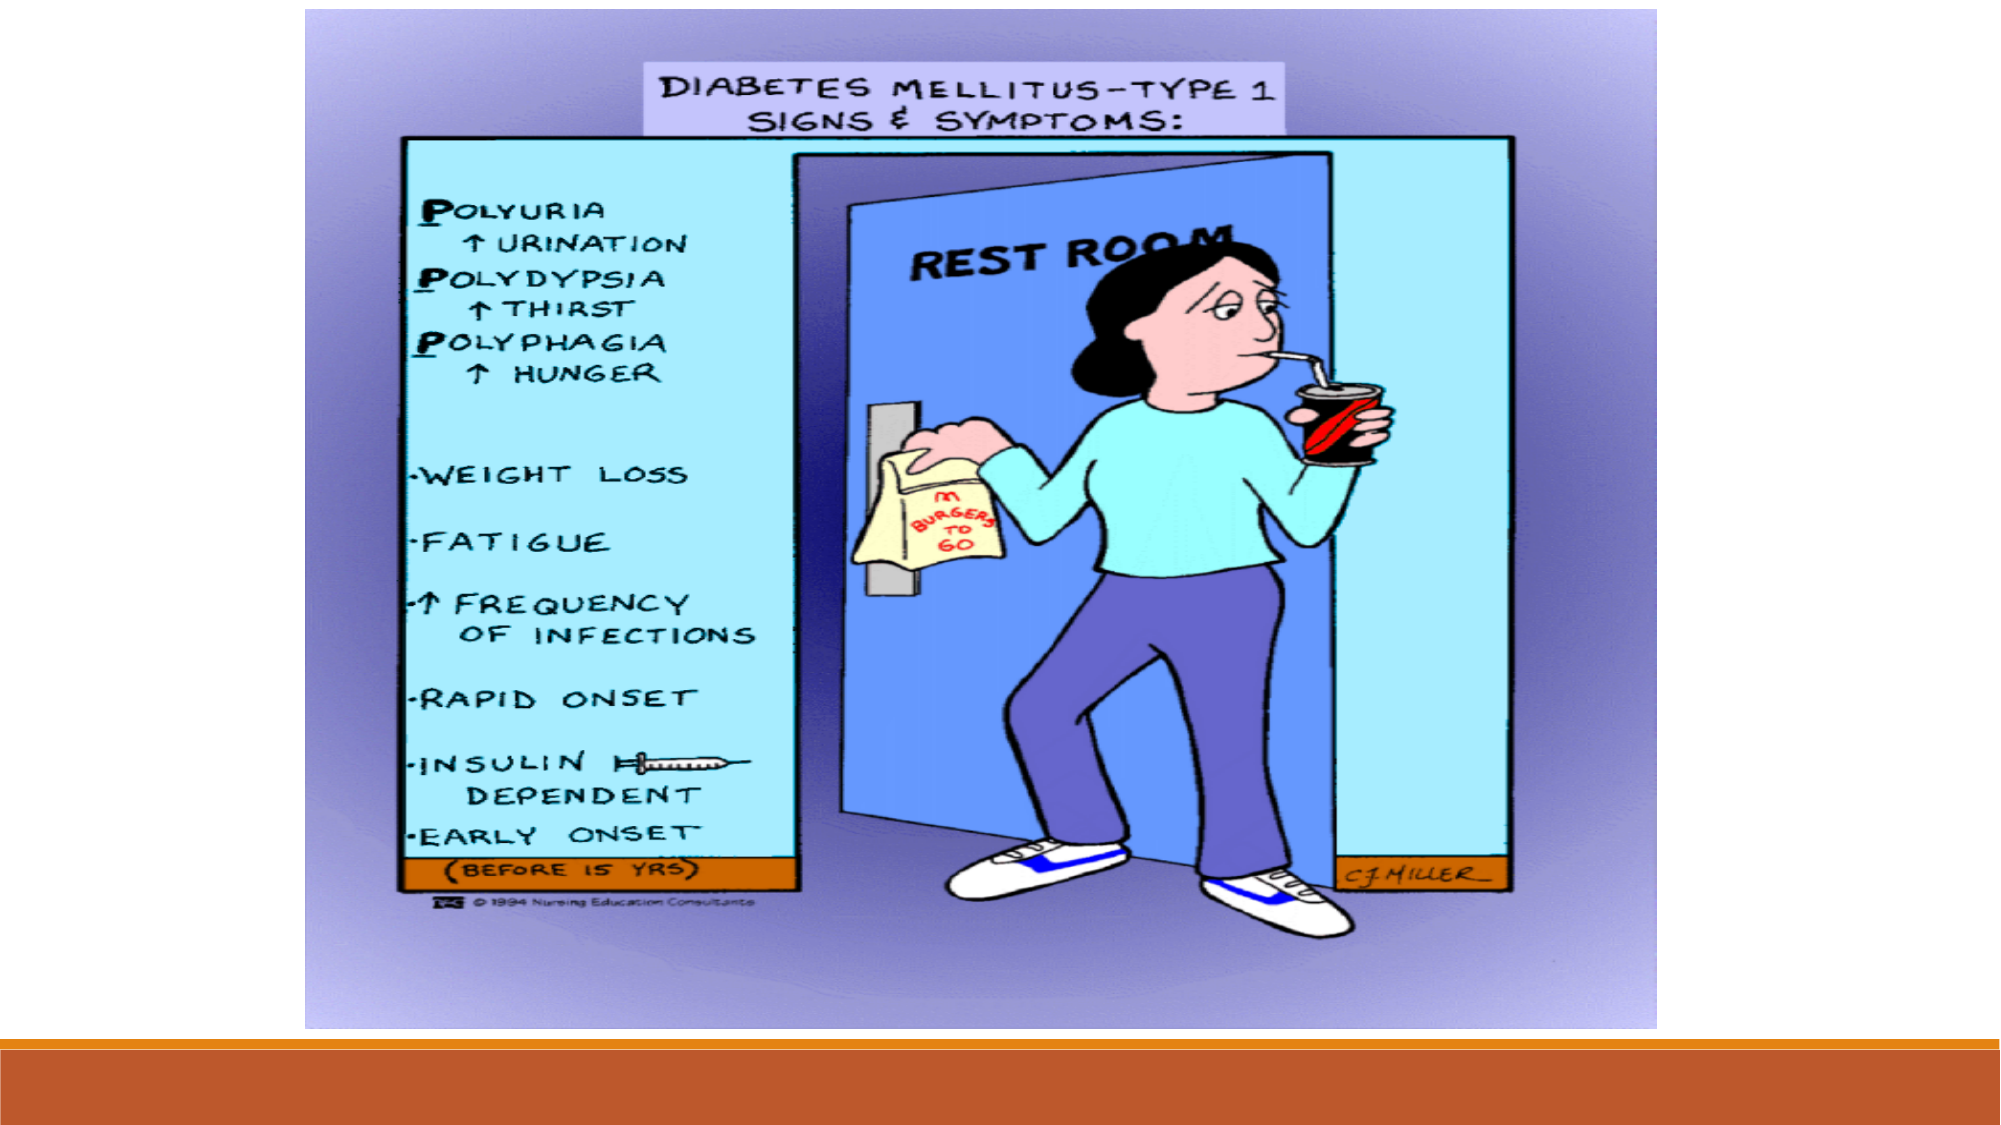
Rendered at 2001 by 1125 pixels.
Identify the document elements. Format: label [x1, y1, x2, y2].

picture [305, 8, 1658, 1030]
